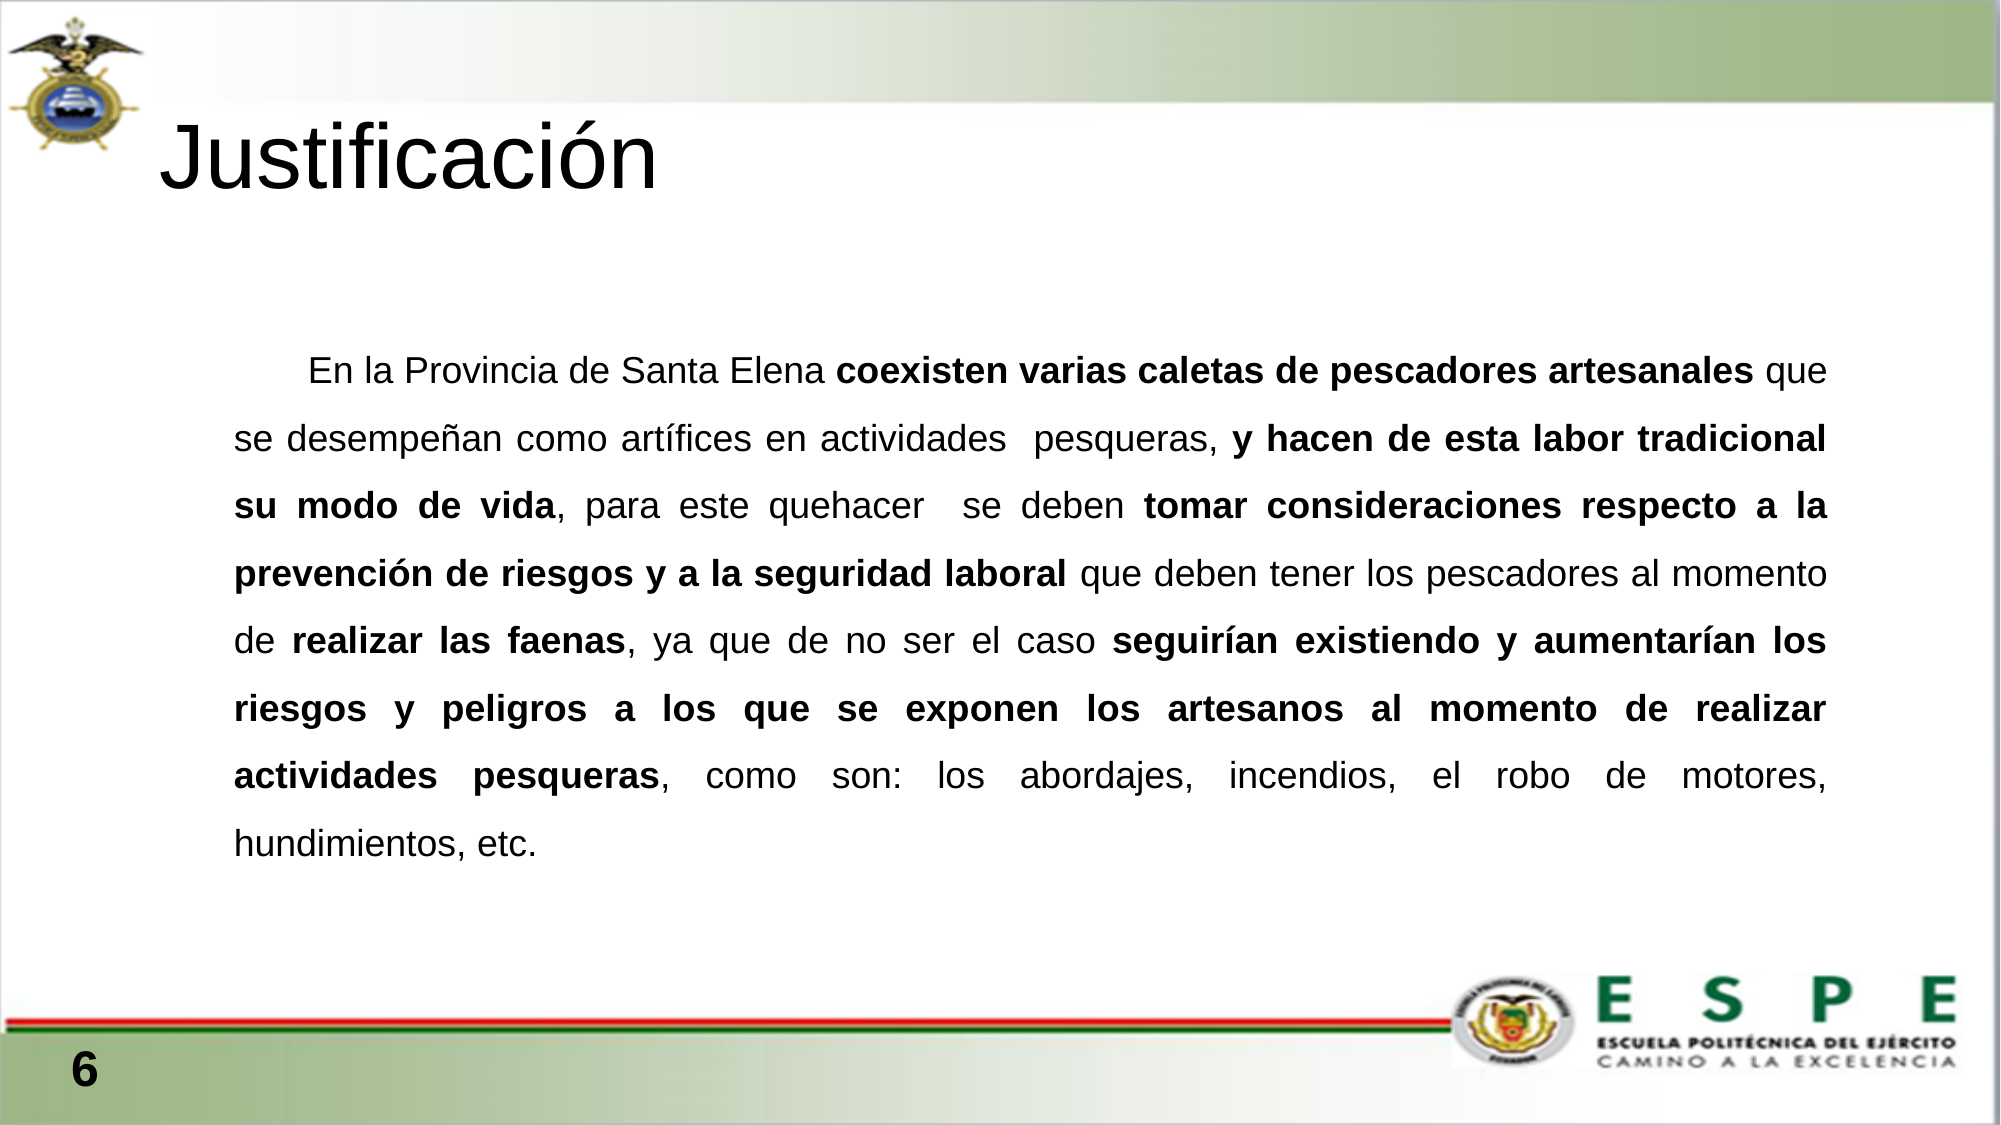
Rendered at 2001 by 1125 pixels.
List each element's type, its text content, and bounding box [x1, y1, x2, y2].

text_box En la Provincia de Santa Elena coexisten varias caletas de pescadores artesanales que se desempeñan como artífices en actividades pesqueras, y hacen de esta labor tradicional su modo de vida, para este quehacer se deben tomar consideraciones respecto a la prevención de riesgos y a la seguridad laboral que deben tener los pescadores al momento de realizar las faenas, ya que de no ser el caso seguirían existiendo y aumentarían los riesgos y peligros a los que se exponen los artesanos al momento de realizar actividades pesqueras, como son: los abordajes, incendios, el robo de motores, hundimientos, etc. [144, 316, 1843, 872]
slide_number 6 [0, 1036, 450, 1097]
title Justificación [144, 50, 1870, 268]
picture [0, 0, 2001, 1125]
